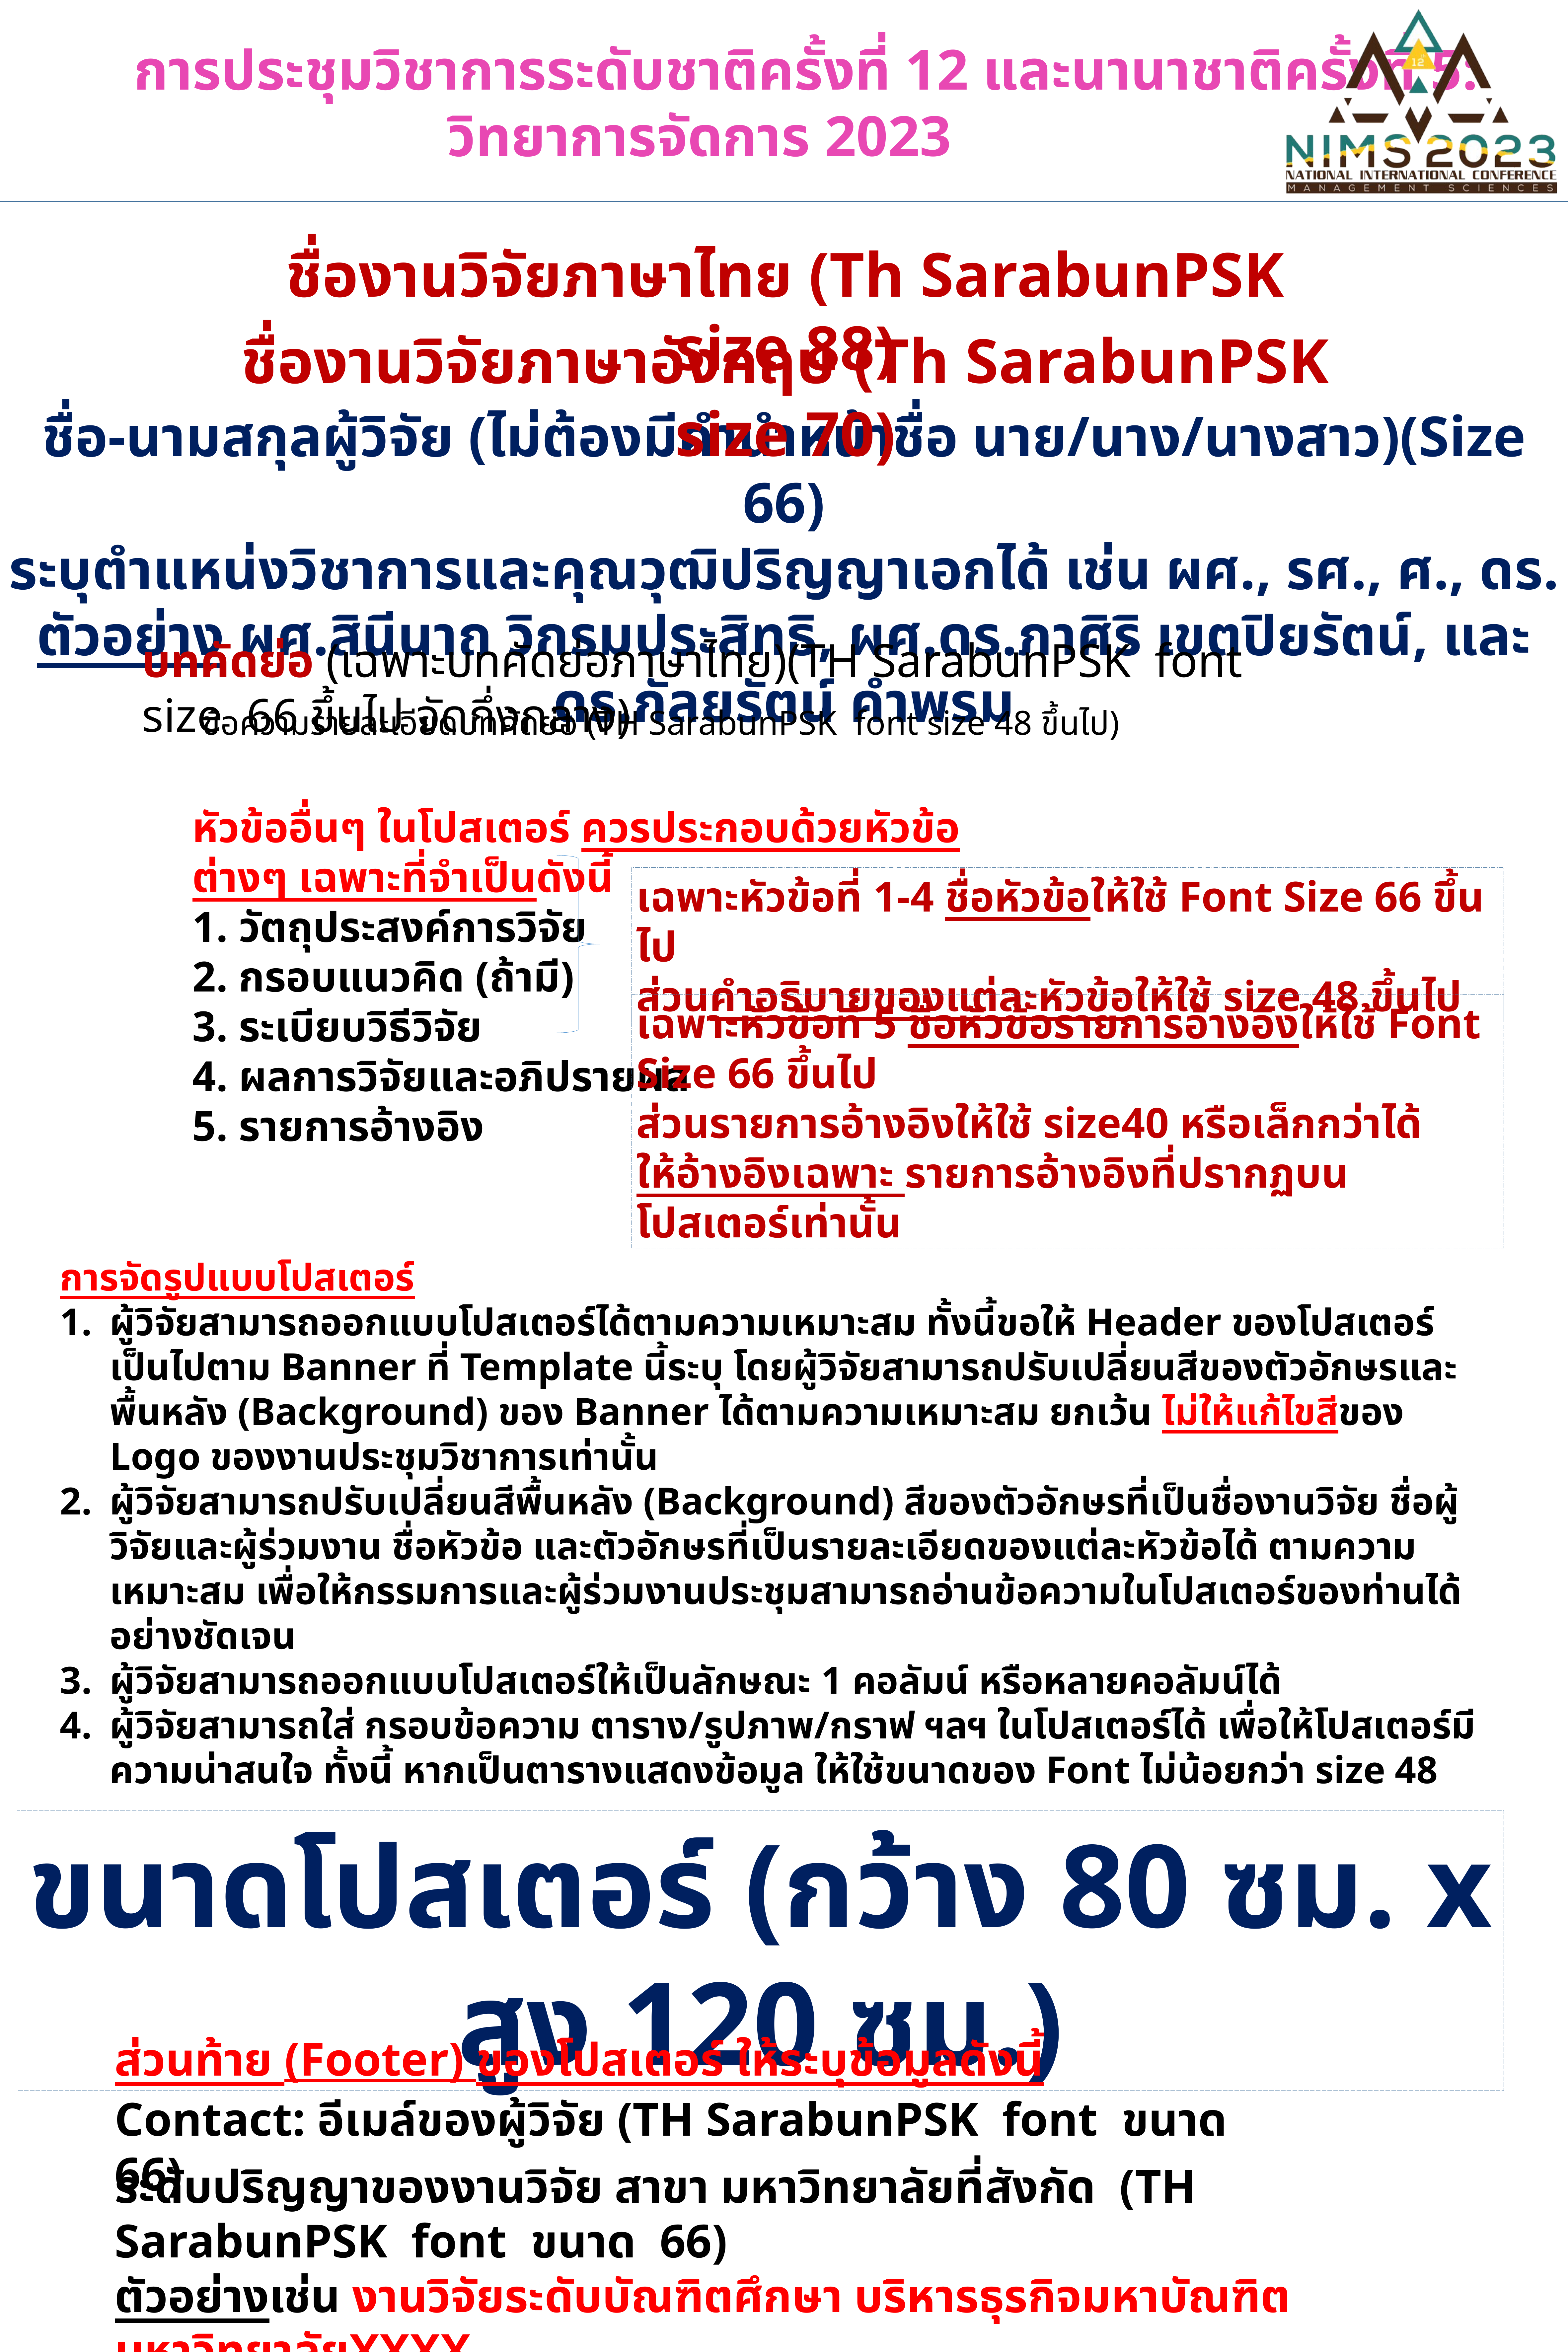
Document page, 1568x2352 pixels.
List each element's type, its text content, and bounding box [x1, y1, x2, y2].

text_box ขนาดโปสเตอร์ (กว้าง 80 ซม. x สูง 120 ซม.) [17, 1810, 1504, 2091]
text_box ข้อความรายละเอียดบทคัดย่อ (TH SarabunPSK font size 48 ขึ้นไป) [137, 699, 1430, 744]
text_box การประชุมวิชาการระดับชาติครั้งที่ 12 และนานาชาติครั้งที่ 5: วิทยาการจัดการ 2023 [0, 0, 1274, 202]
picture [1274, 0, 1563, 203]
text_box ระดับปริญญาของงานวิจัย สาขา มหาวิทยาลัยที่สังกัด (TH SarabunPSK font ขนาด 66) ตัวอย่างเช่น งานวิจัยระดับบัณฑิตศึกษา บริหารธุรกิจมหาบัณฑิต มหาวิทยาลัยXXXX หากเป็นงานวิจัยของนักวิจัยที่ไม่ได้กำลังศึกษาอยู่ ให้ ระบุเป็น งานวิจัย สาขาบริหารธุรกิจ มหาวิทยาลัยXXX [110, 2155, 1462, 2352]
text_box ชื่องานวิจัยภาษาอังกฤษ (Th SarabunPSK size 70) [227, 320, 1343, 471]
text_box เฉพาะหัวข้อที่ 1-4 ชื่อหัวข้อให้ใช้ Font Size 66 ขึ้นไป ส่วนคำอธิบายของแต่ละหัวข้อให้ใช้ size 48 ขึ้นไป [632, 867, 1504, 994]
text_box ชื่องานวิจัยภาษาไทย (Th SarabunPSK size 88) [227, 234, 1343, 320]
text_box บทคัดย่อ (เฉพาะบทคัดย่อภาษาไทย)(TH SarabunPSK font size 66 ขึ้นไป จัดกึ่งกลาง) [137, 629, 1272, 699]
text_box การประชุมวิชาการระดับชาติครั้งที่ 12 และนานาชาติครั้งที่ 5: วิทยาการจัดการ 2023 [1563, 0, 1568, 202]
text_box การจัดรูปแบบโปสเตอร์ ผู้วิจัยสามารถออกแบบโปสเตอร์ได้ตามความเหมาะสม ทั้งนี้ขอให้ Header ของโปสเตอร์ เป็นไปตาม Banner ที่ Template นี้ระบุ โดยผู้วิจัยสามารถปรับเปลี่ยนสีของตัวอักษรและพื้นหลัง (Background) ของ Banner ได้ตามความเหมาะสม ยกเว้น ไม่ให้แก้ไขสีของ Logo ของงานประชุมวิชาการเท่านั้น ผู้วิจัยสามารถปรับเปลี่ยนสีพื้นหลัง (Background) สีของตัวอักษรที่เป็นชื่องานวิจัย ชื่อผู้วิจัยและผู้ร่วมงาน ชื่อหัวข้อ และตัวอักษรที่เป็นรายละเอียดของแต่ละหัวข้อได้ ตามความเหมาะสม เพื่อให้กรรมการและผู้ร่วมงานประชุมสามารถอ่านข้อความในโปสเตอร์ของท่านได้อย่างชัดเจน ผู้วิจัยสามารถออกแบบโปสเตอร์ให้เป็นลักษณะ 1 คอลัมน์ หรือหลายคอลัมน์ได้ ผู้วิจัยสามารถใส่ กรอบข้อความ ตาราง/รูปภาพ/กราฟ ฯลฯ ในโปสเตอร์ได้ เพื่อให้โปสเตอร์มีความน่าสนใจ ทั้งนี้ หากเป็นตารางแสดงข้อมูล ให้ใช้ขนาดของ Font ไม่น้อยกว่า size 48 [55, 1251, 1504, 1794]
text_box หัวข้ออื่นๆ ในโปสเตอร์ ควรประกอบด้วยหัวข้อต่างๆ เฉพาะที่จำเป็นดังนี้ 1. วัตถุประสงค์การวิจัย 2. กรอบแนวคิด (ถ้ามี) 3. ระเบียบวิธีวิจัย 4. ผลการวิจัยและอภิปรายผล 5. รายการอ้างอิง [187, 798, 1045, 1202]
text_box เฉพาะหัวข้อที่ 5 ชื่อหัวข้อรายการอ้างอิงให้ใช้ Font Size 66 ขึ้นไป ส่วนรายการอ้างอิงให้ใช้ size40 หรือเล็กกว่าได้ ให้อ้างอิงเฉพาะ รายการอ้างอิงที่ปรากฏบนโปสเตอร์เท่านั้น [632, 994, 1504, 1248]
text_box [557, 855, 600, 1033]
text_box ส่วนท้าย (Footer) ของโปสเตอร์ ให้ระบุข้อมูลดังนี้ [110, 2027, 1272, 2088]
text_box ชื่อ-นามสกุลผู้วิจัย (ไม่ต้องมีคำนำหน้าชื่อ นาย/นาง/นางสาว)(Size 66) ระบุตำแหน่งวิชาการและคุณวุฒิปริญญาเอกได้ เช่น ผศ., รศ., ศ., ดร. ตัวอย่าง ผศ.สินีนาถ วิกรมประสิทธิ, ผศ.ดร.ภาศิริ เขตปิยรัตน์, และ ดร.กัลยรัตน์ คำพรม [0, 399, 1568, 735]
text_box Contact: อีเมล์ของผู้วิจัย (TH SarabunPSK font ขนาด 66) [110, 2088, 1272, 2155]
